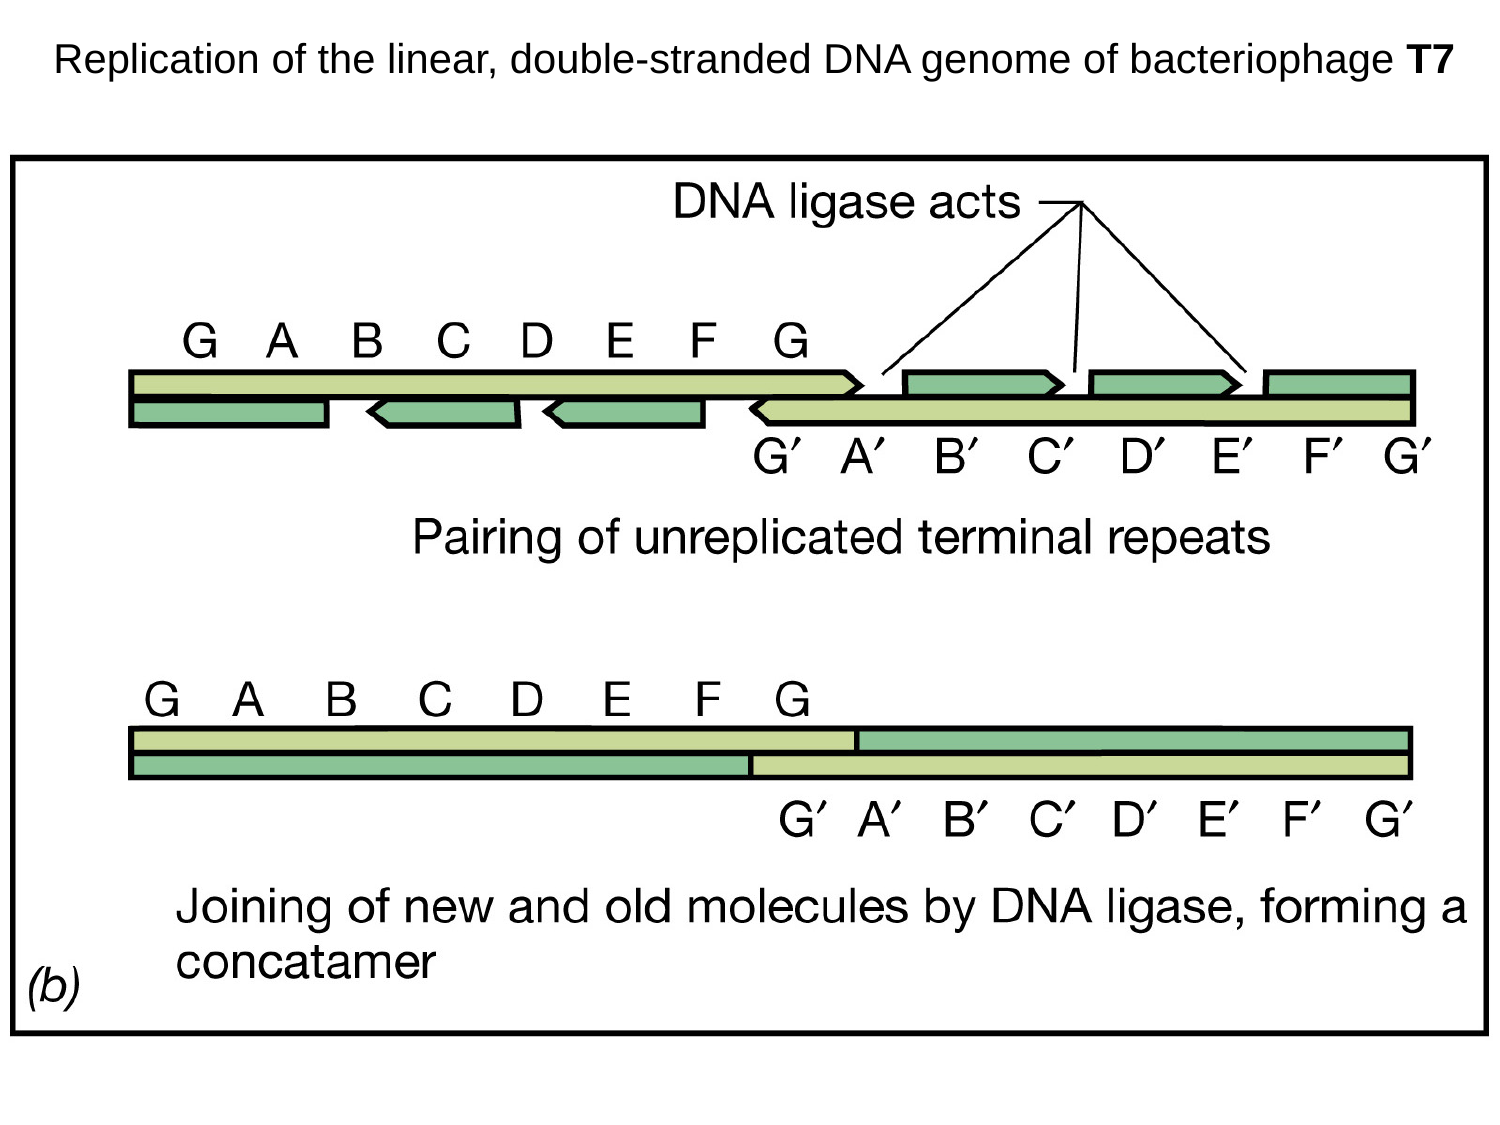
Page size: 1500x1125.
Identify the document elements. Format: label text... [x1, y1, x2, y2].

text_box Replication of the linear, double-stranded DNA genome of bacteriophage T7 [38, 24, 1471, 90]
picture [0, 149, 1500, 1046]
